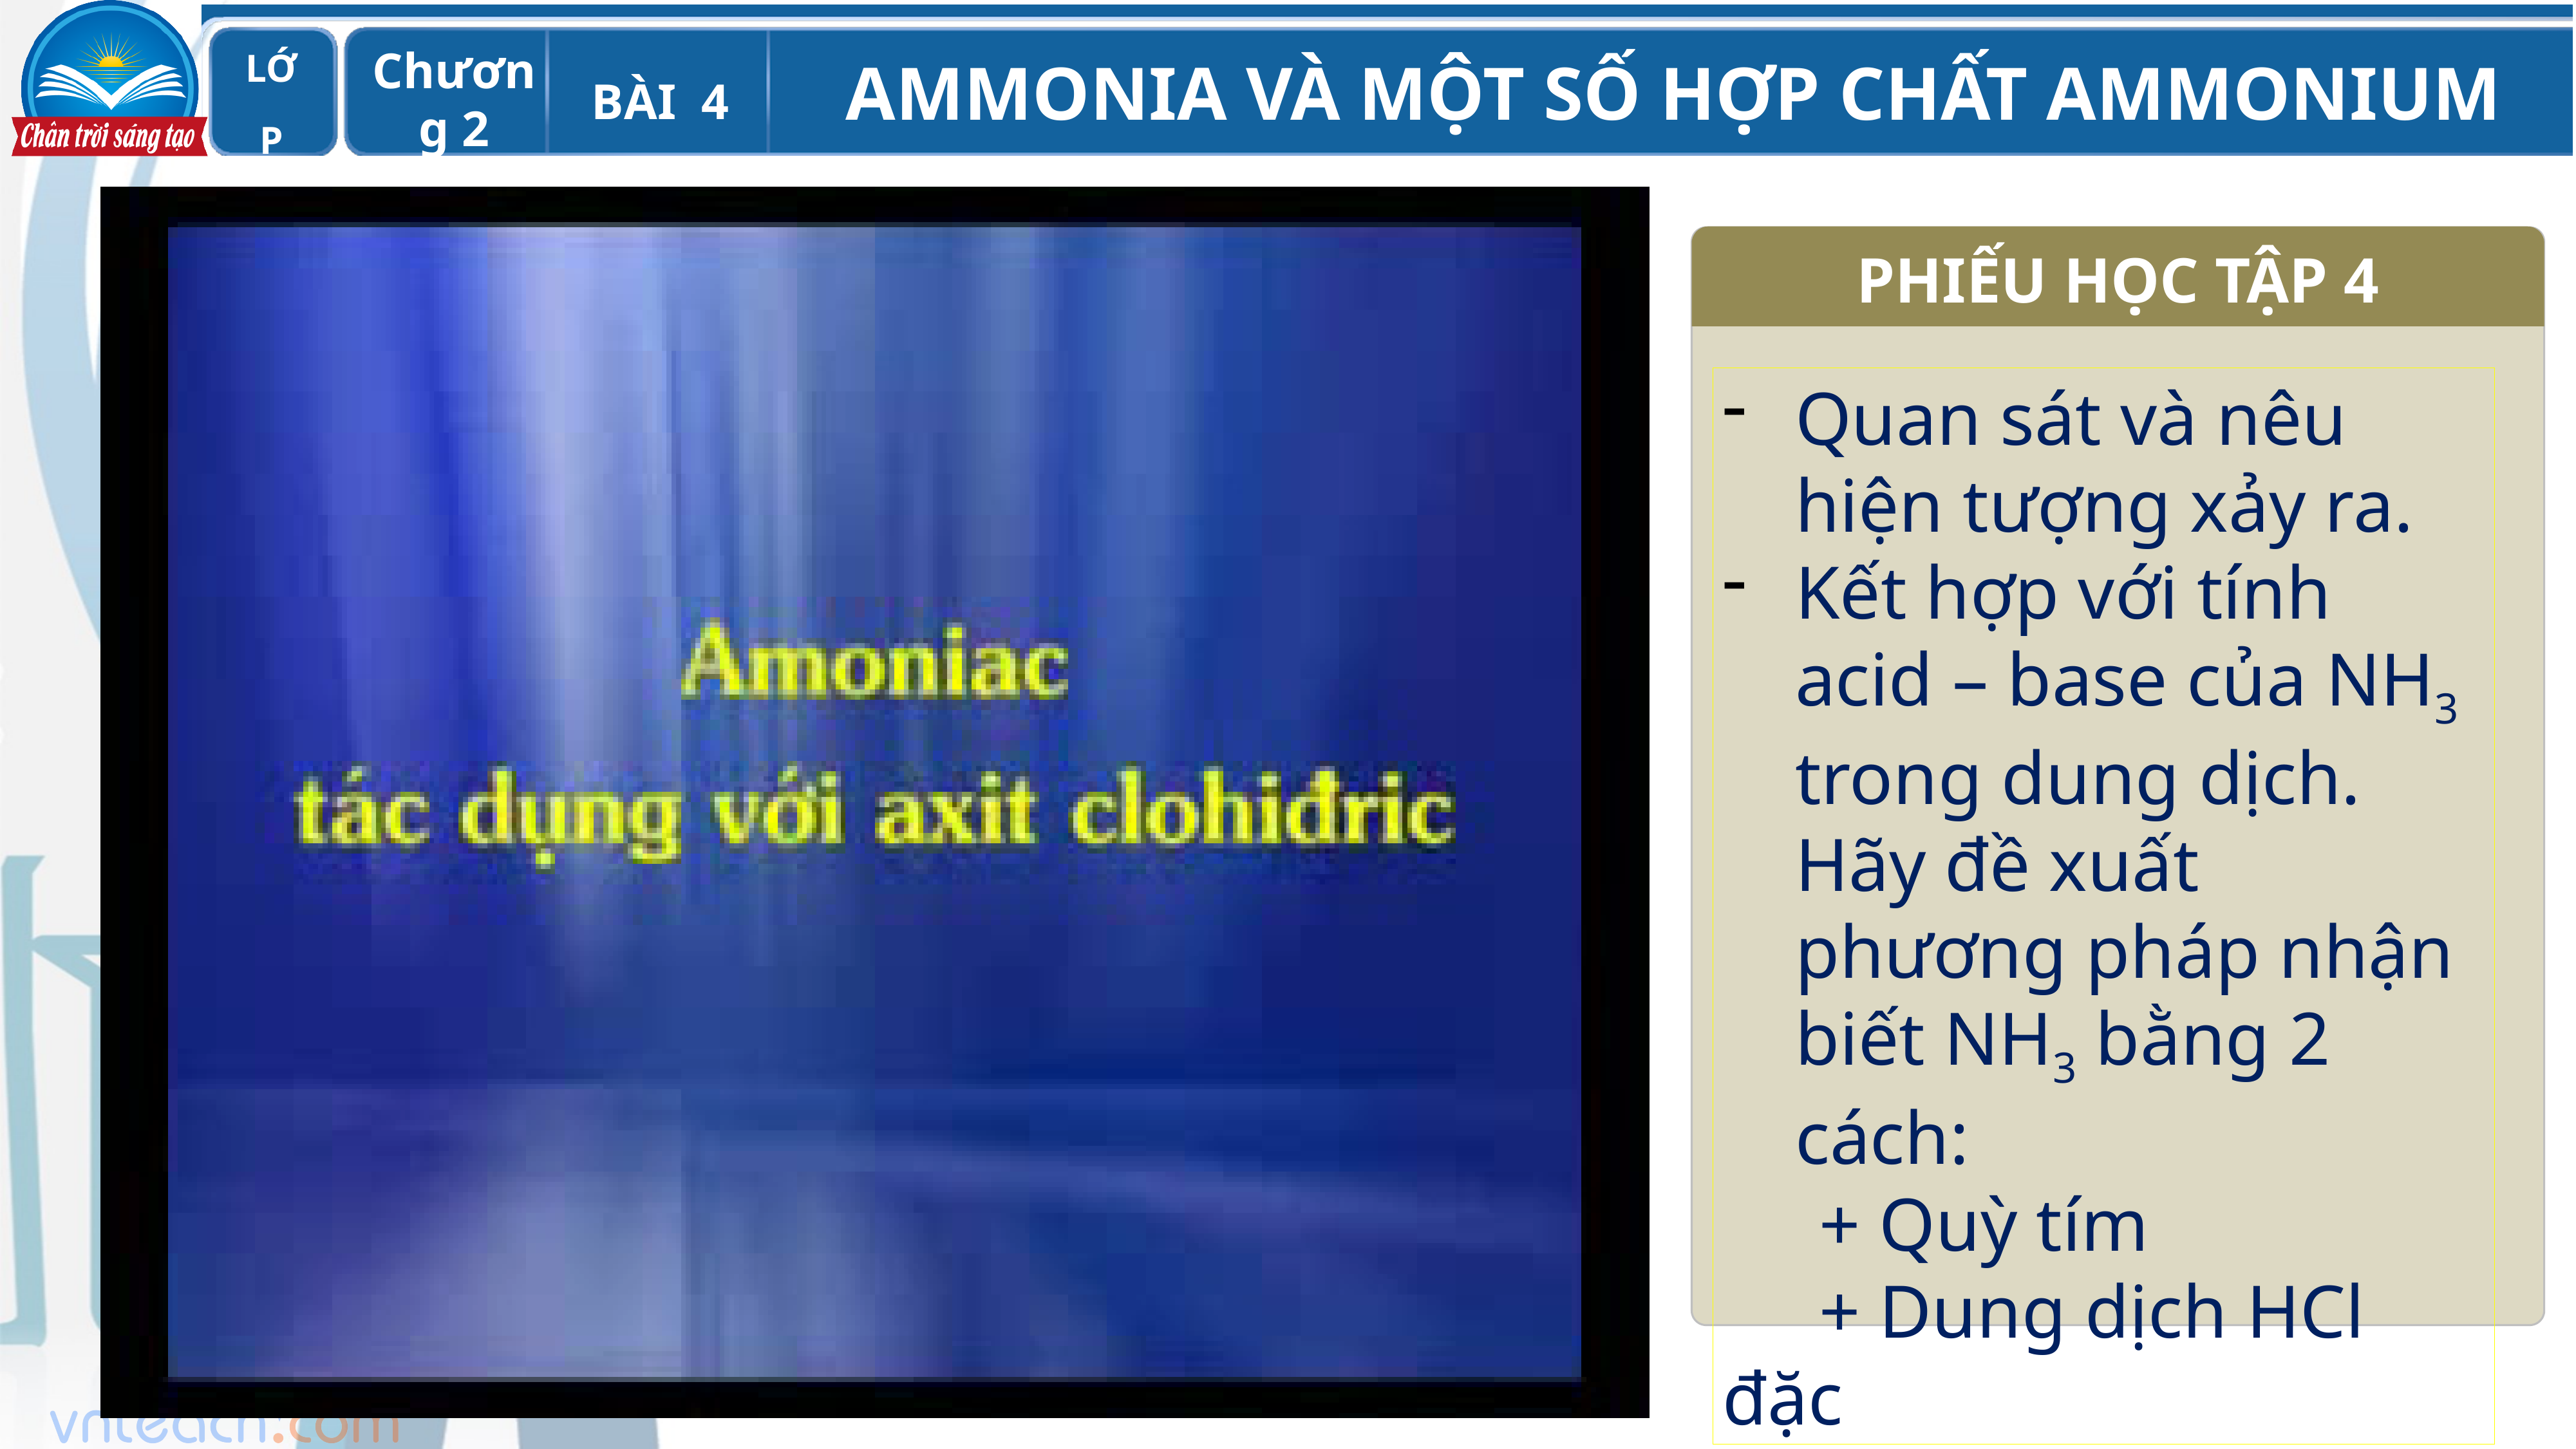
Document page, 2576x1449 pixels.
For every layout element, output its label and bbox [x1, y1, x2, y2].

text_box [99, 186, 1650, 1419]
picture [0, 0, 2576, 1449]
text_box [1691, 226, 2544, 1325]
